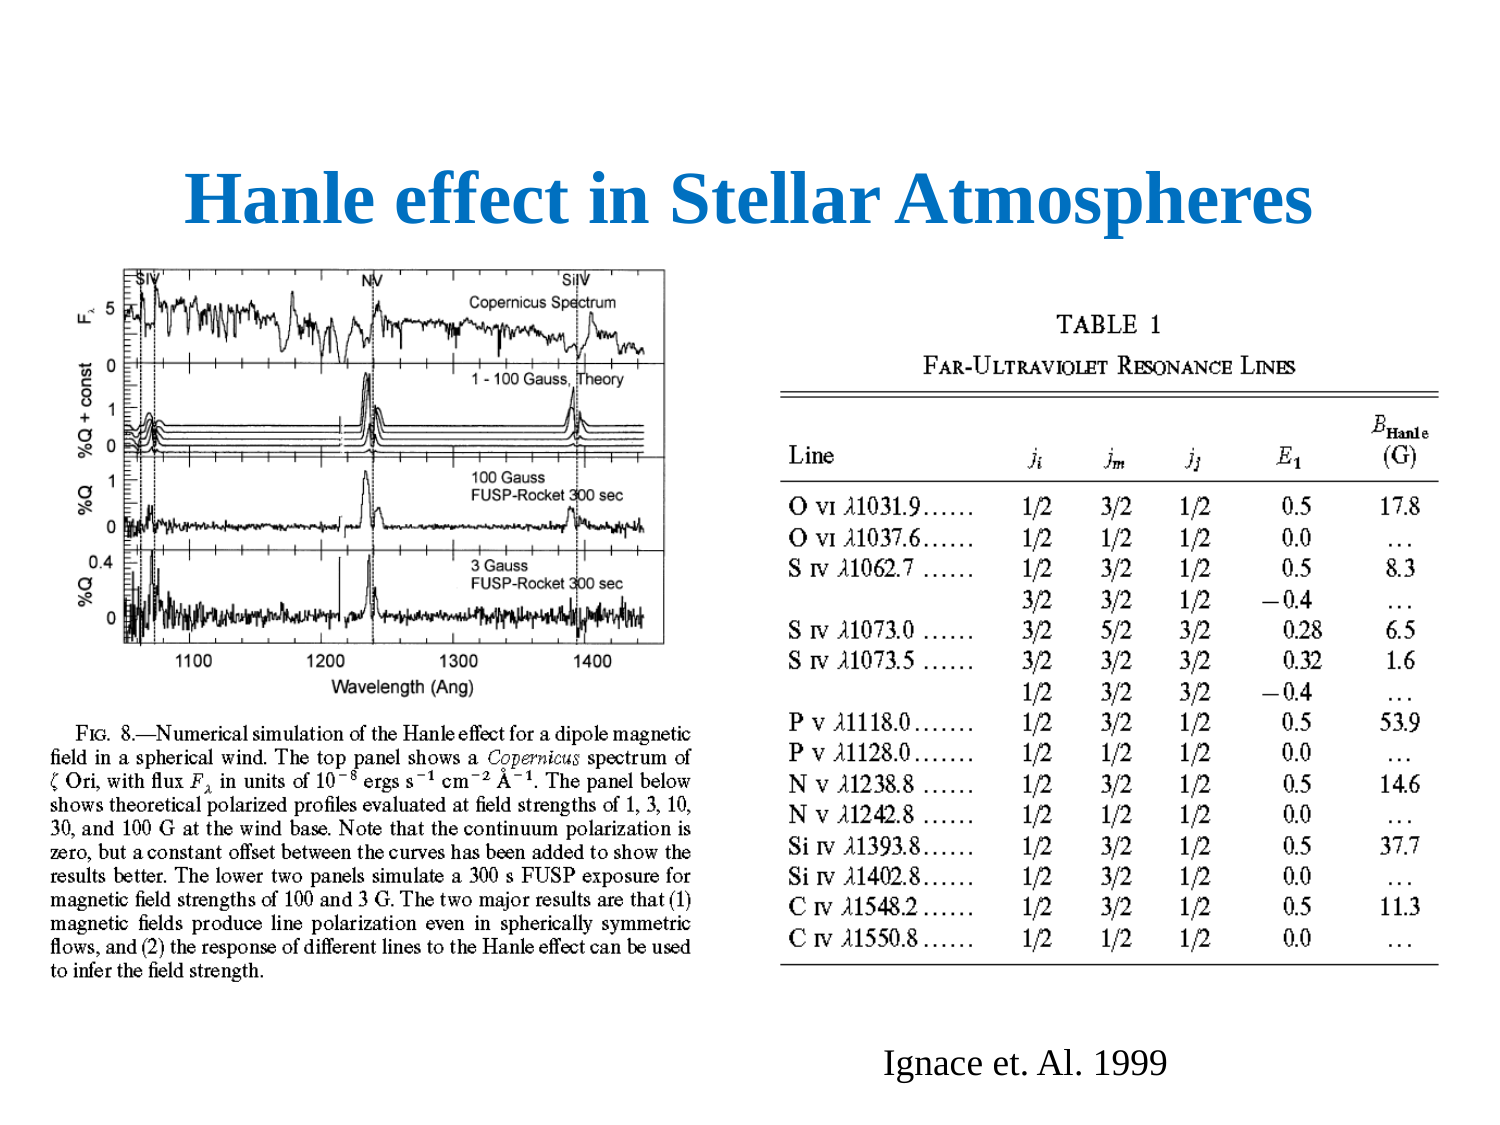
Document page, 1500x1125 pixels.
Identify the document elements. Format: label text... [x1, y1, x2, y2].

text_box Ignace et. Al. 1999 [868, 1030, 1184, 1091]
picture [27, 248, 721, 1000]
picture [749, 307, 1472, 1000]
title Hanle effect in Stellar Atmospheres [112, 99, 1388, 288]
